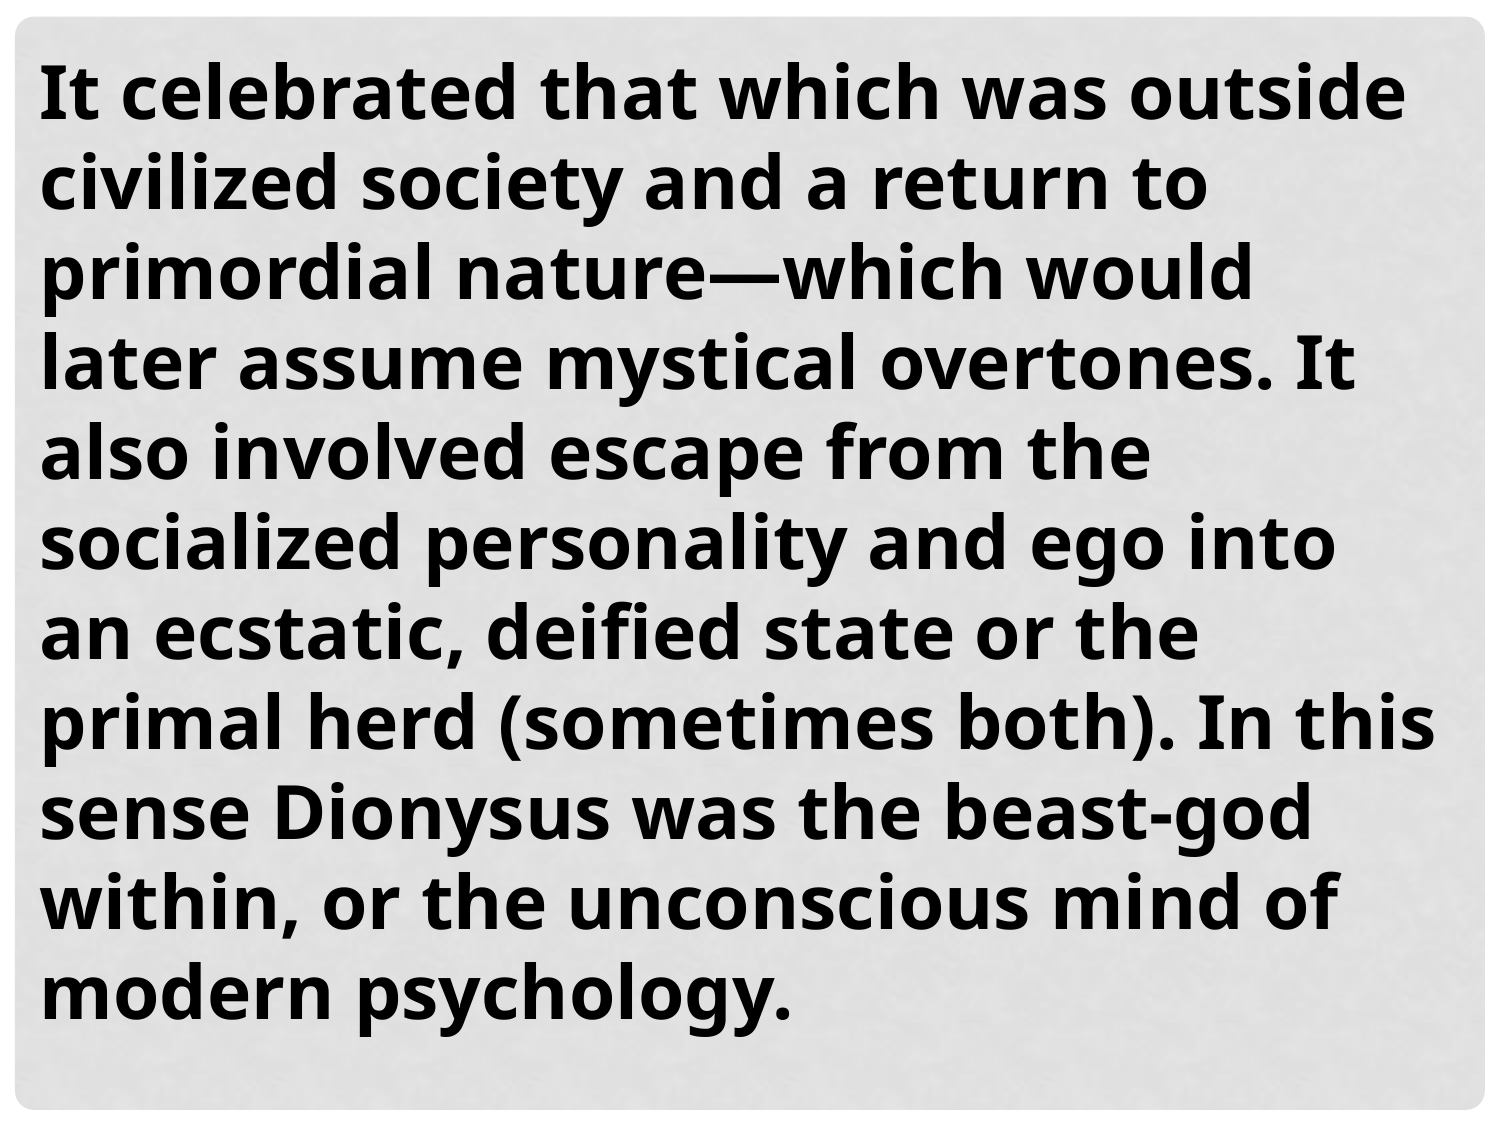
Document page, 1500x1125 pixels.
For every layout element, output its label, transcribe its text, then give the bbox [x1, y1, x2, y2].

text_box It celebrated that which was outside civilized society and a return to primordial nature—which would later assume mystical overtones. It also involved escape from the socialized personality and ego into an ecstatic, deified state or the primal herd (sometimes both). In this sense Dionysus was the beast-god within, or the unconscious mind of modern psychology. [24, 37, 1463, 1043]
